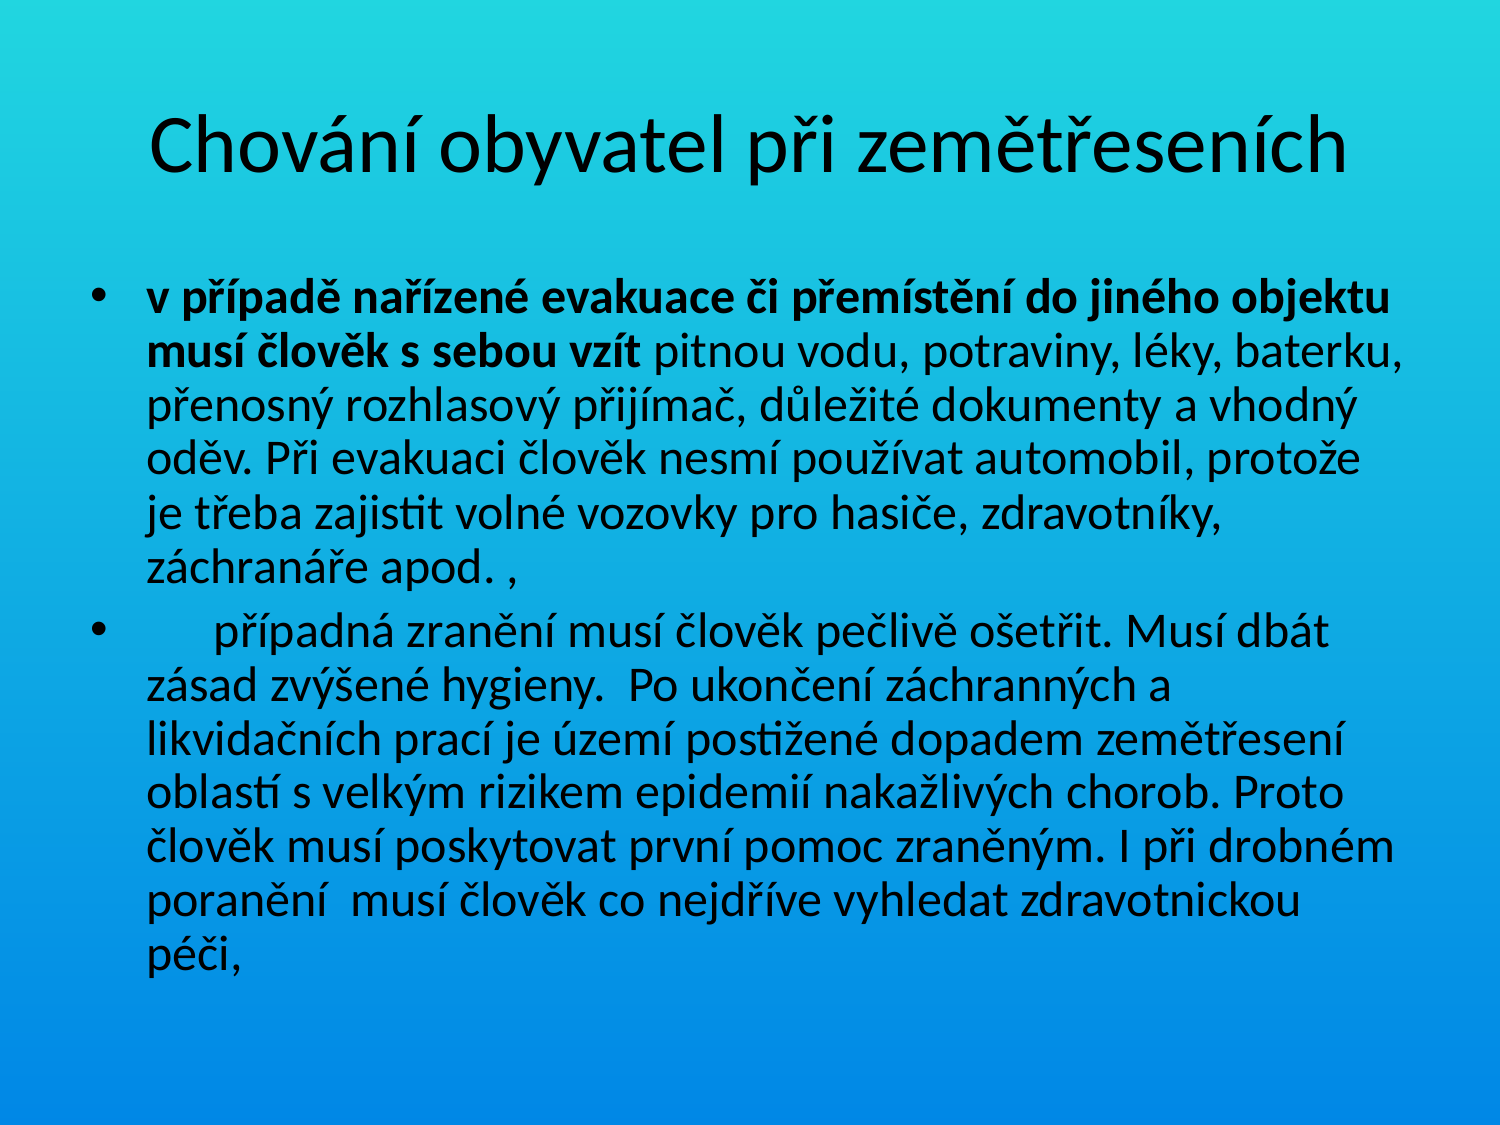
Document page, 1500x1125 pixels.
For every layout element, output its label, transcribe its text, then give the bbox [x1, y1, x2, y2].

list v případě nařízené evakuace či přemístění do jiného objektu musí člověk s sebou vzít pitnou vodu, potraviny, léky, baterku, přenosný rozhlasový přijímač, důležité dokumenty a vhodný oděv. Při evakuaci člověk nesmí používat automobil, protože je třeba zajistit volné vozovky pro hasiče, zdravotníky, záchranáře apod. , případná zranění musí člověk pečlivě ošetřit. Musí dbát zásad zvýšené hygieny. Po ukončení záchranných a likvidačních prací je území postižené dopadem zemětřesení oblastí s velkým rizikem epidemií nakažlivých chorob. Proto člověk musí poskytovat první pomoc zraněným. I při drobném poranění musí člověk co nejdříve vyhledat zdravotnickou péči, [75, 262, 1425, 1005]
title Chování obyvatel při zemětřeseních [75, 45, 1425, 233]
